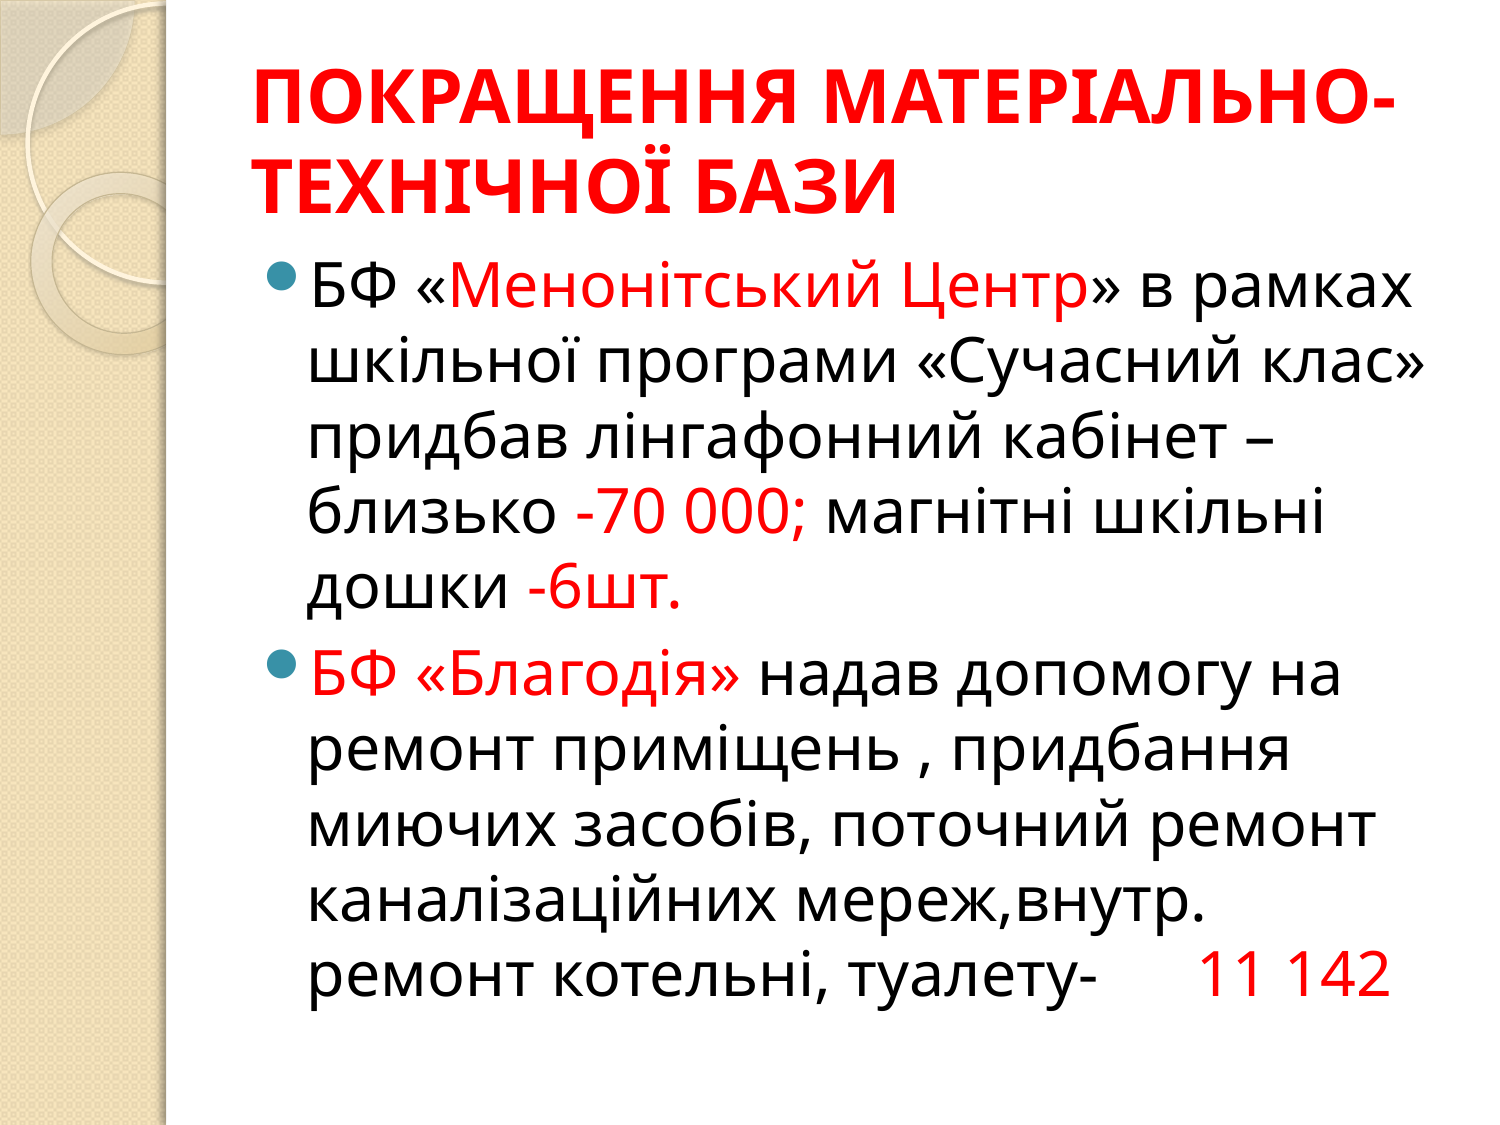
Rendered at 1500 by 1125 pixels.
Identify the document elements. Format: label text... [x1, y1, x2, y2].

title ПОКРАЩЕННЯ МАТЕРІАЛЬНО- ТЕХНІЧНОЇ БАЗИ [235, 45, 1466, 233]
list БФ «Менонітський Центр» в рамках шкільної програми «Сучасний клас» придбав лінгафонний кабінет – близько -70 000; магнітні шкільні дошки -6шт. БФ «Благодія» надав допомогу на ремонт приміщень , придбання миючих засобів, поточний ремонт каналізаційних мереж,внутр. ремонт котельні, туалету- 11 142 [235, 237, 1466, 1025]
